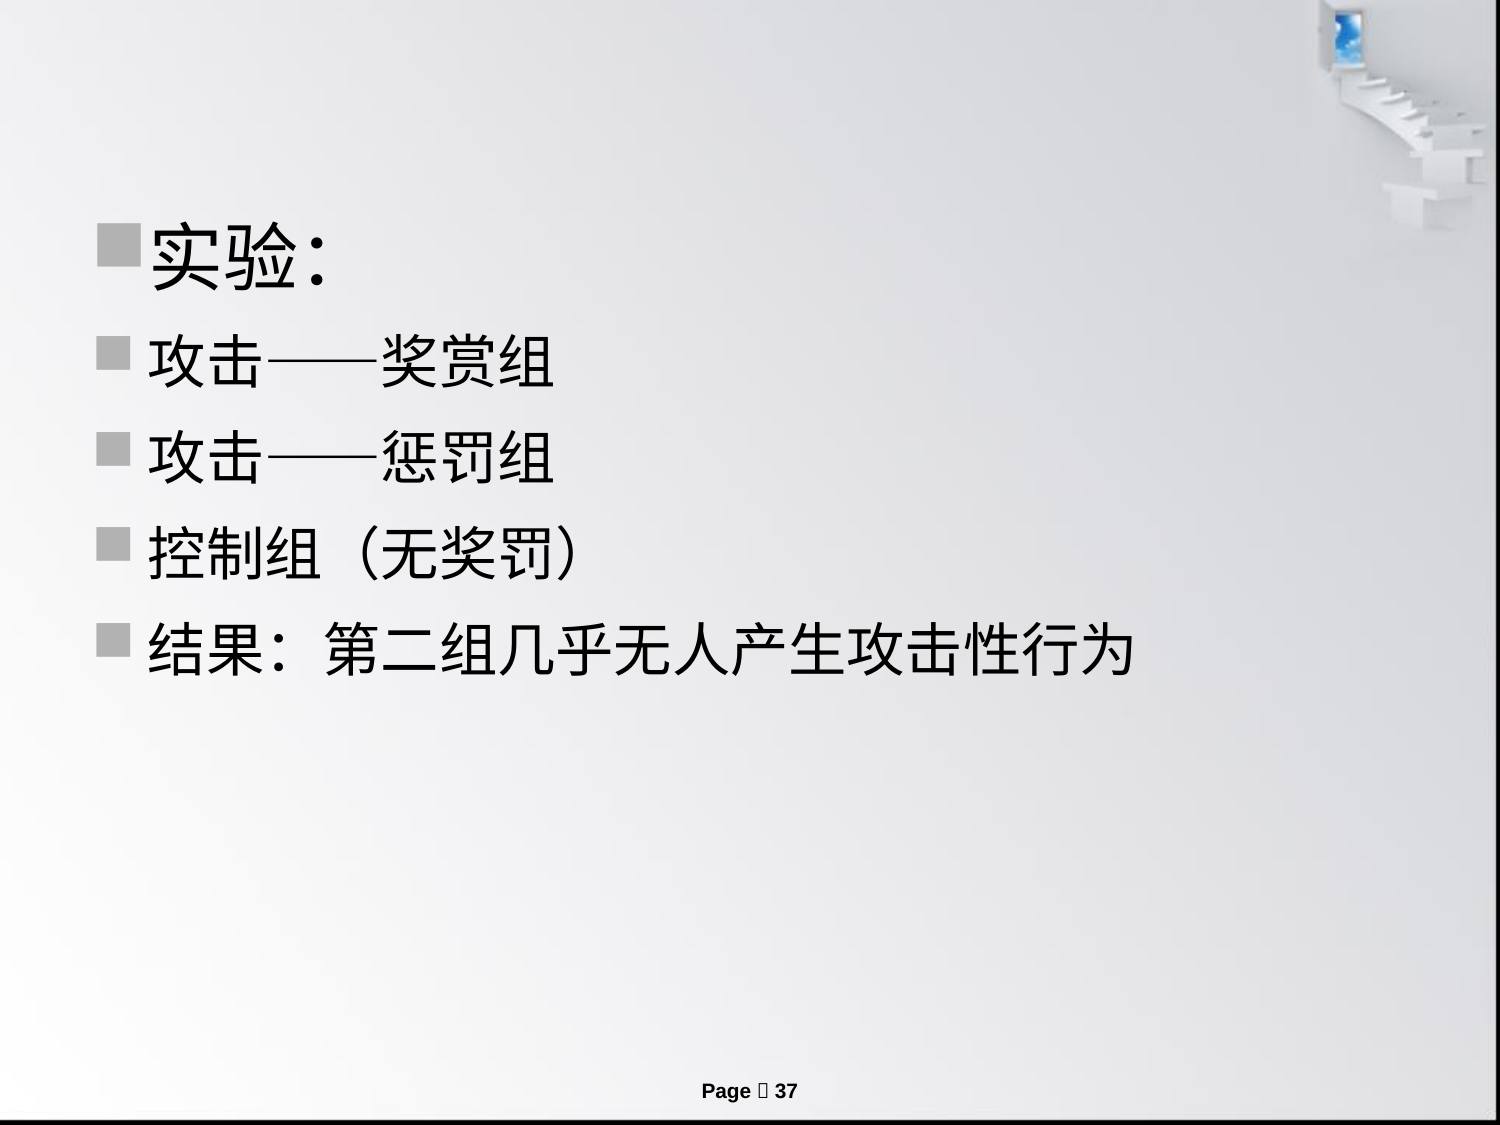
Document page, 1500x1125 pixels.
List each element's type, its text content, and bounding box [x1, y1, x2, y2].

list 实验： 攻击——奖赏组 攻击——惩罚组 控制组（无奖罚） 结果：第二组几乎无人产生攻击性行为 [76, 184, 1424, 1036]
picture [0, 0, 1500, 1125]
